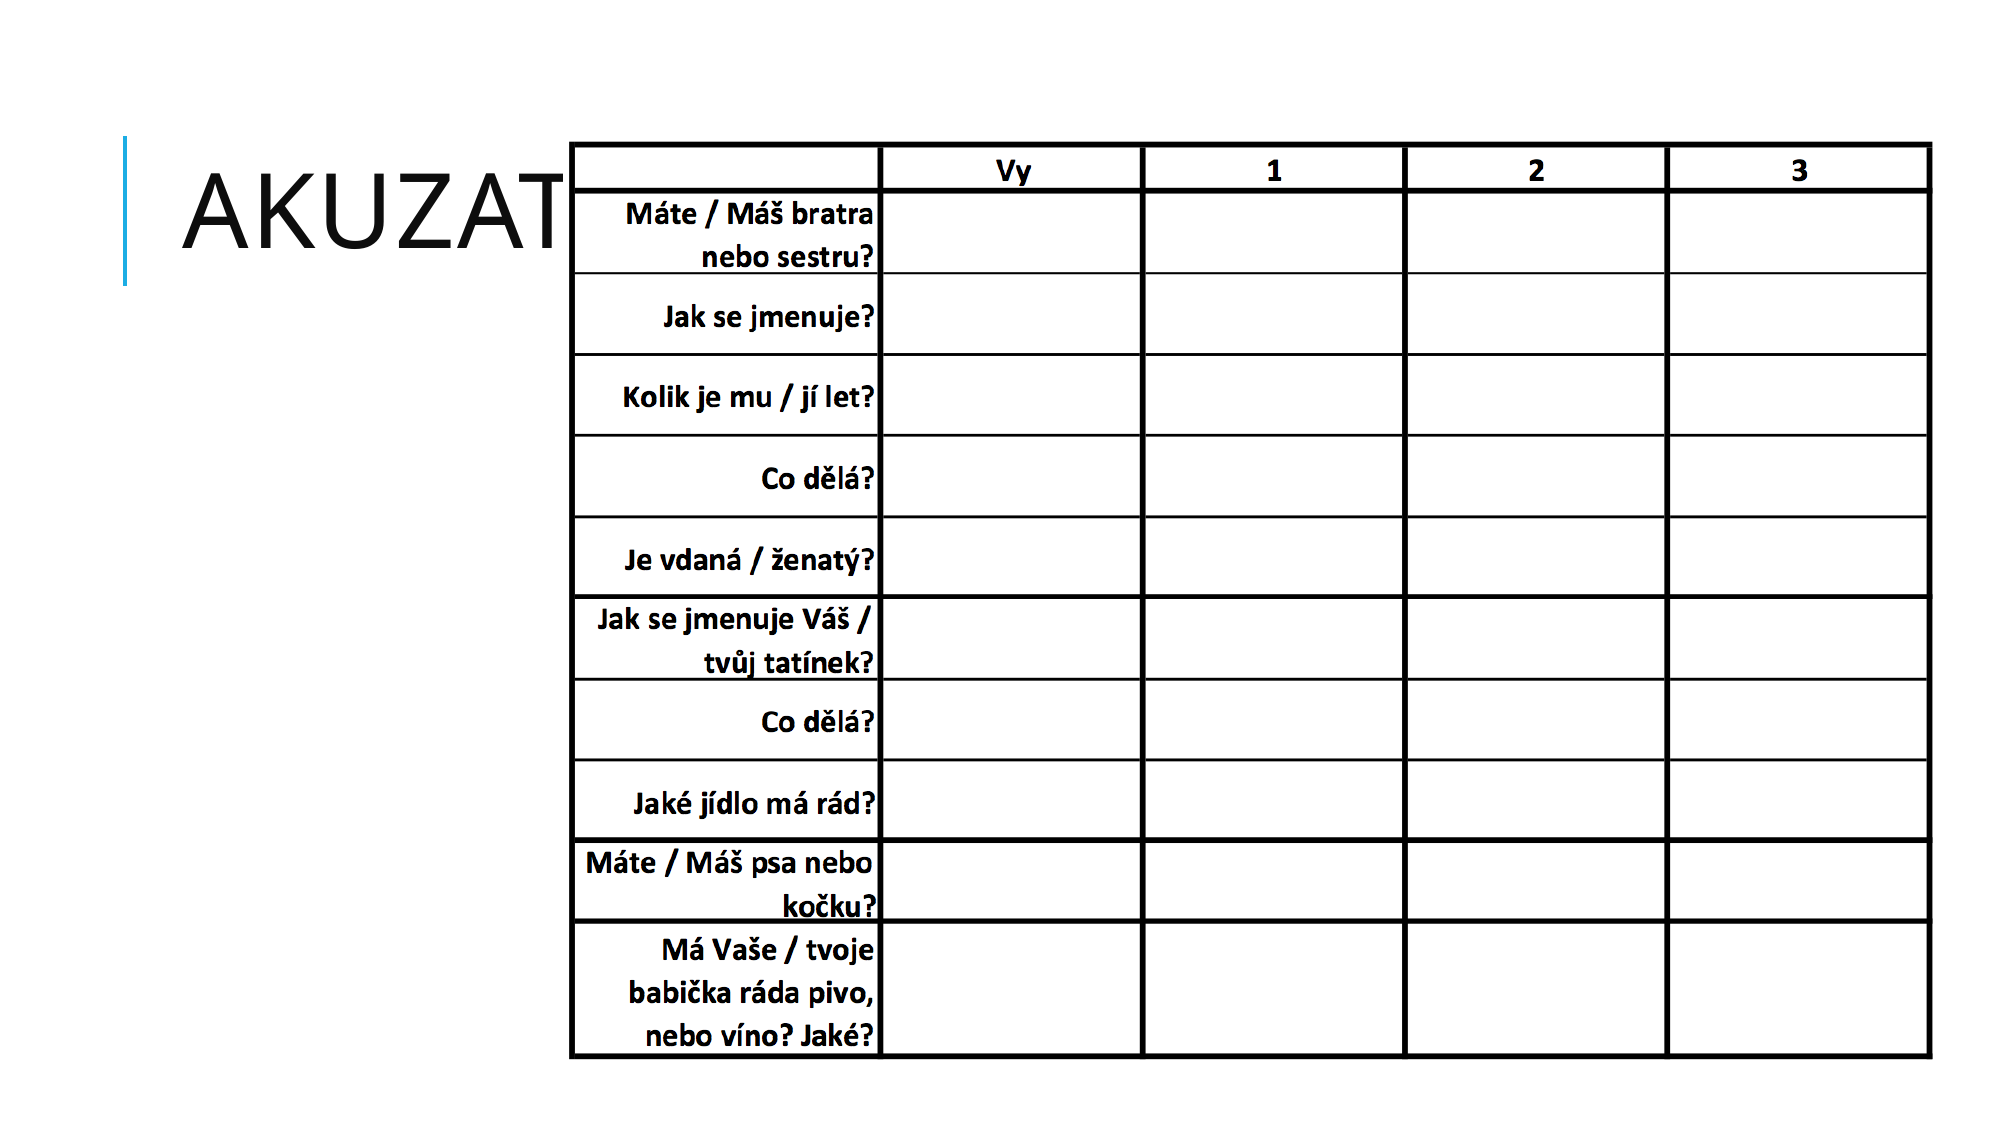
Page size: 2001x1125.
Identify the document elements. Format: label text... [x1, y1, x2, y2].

picture [563, 140, 1940, 1065]
title AKUZATIV [168, 96, 1763, 342]
